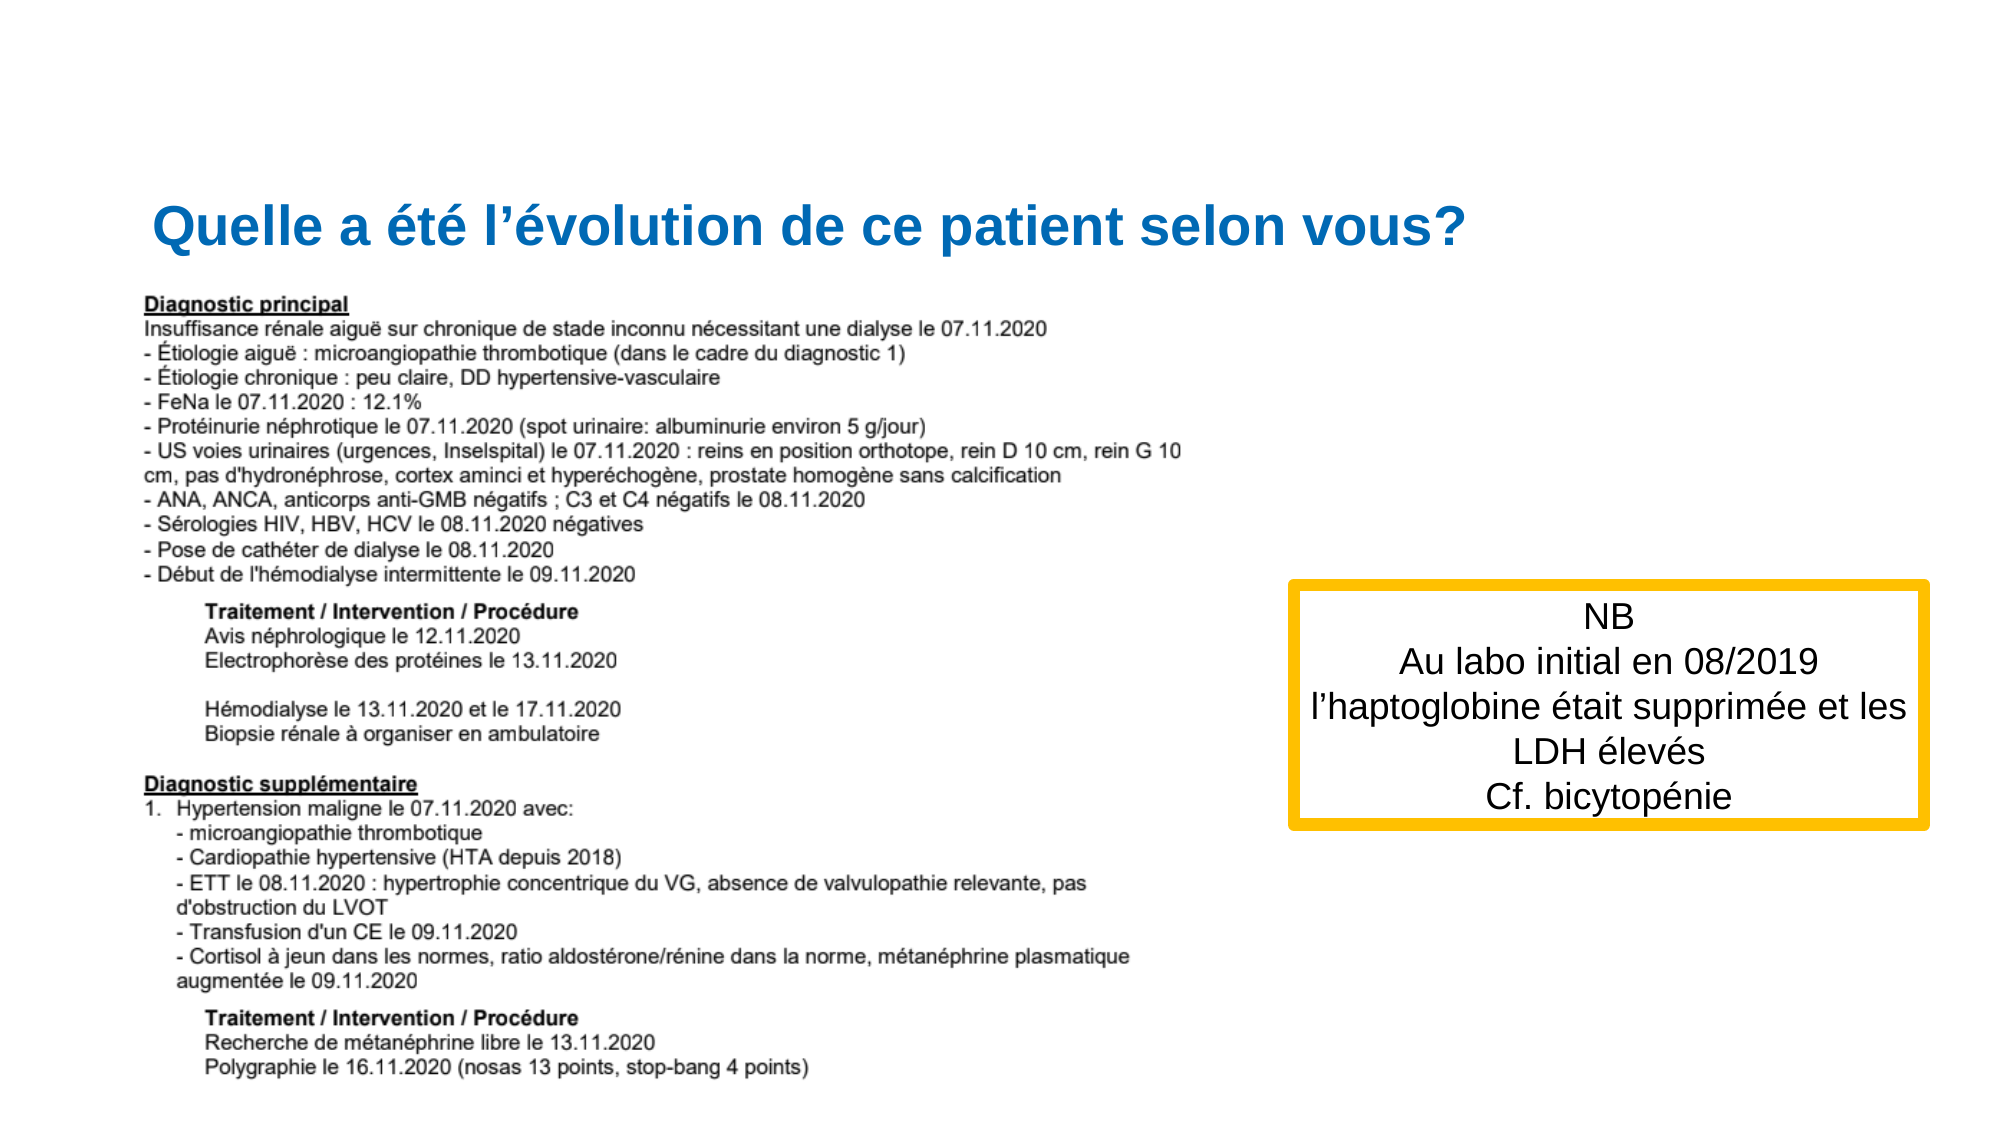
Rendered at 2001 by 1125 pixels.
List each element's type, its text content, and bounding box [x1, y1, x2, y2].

text_box Quelle a été l’évolution de ce patient selon vous? [137, 189, 1863, 268]
text_box NB Au labo initial en 08/2019 l’haptoglobine était supprimée et les LDH élevés Cf. bicytopénie [1293, 584, 1925, 825]
picture [137, 283, 1202, 1083]
